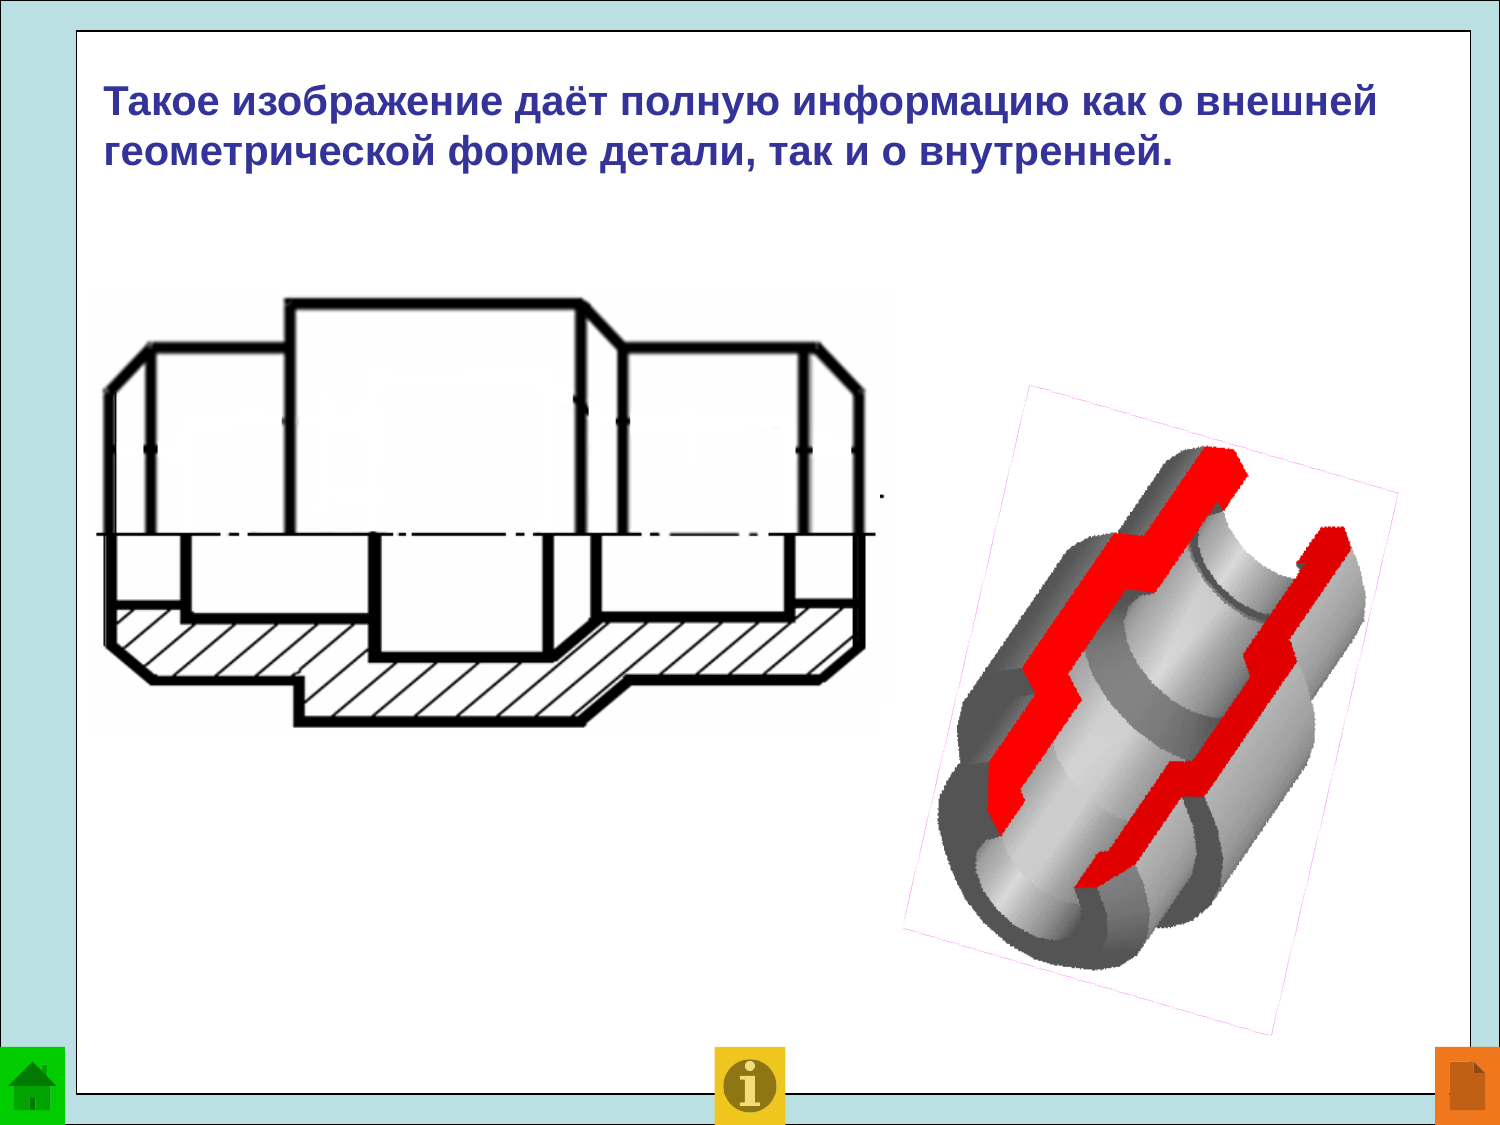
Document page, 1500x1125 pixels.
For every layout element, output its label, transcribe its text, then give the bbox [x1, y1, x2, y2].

text_box [0, 0, 1500, 1125]
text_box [740, 1076, 759, 1105]
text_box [745, 1062, 754, 1070]
text_box [1435, 1046, 1500, 1125]
text_box Такое изображение даёт полную информацию как о внешней геометрической форме детали, так и о внутренней. [88, 66, 1459, 182]
picture [903, 385, 1399, 1036]
picture [88, 290, 893, 740]
text_box [714, 1046, 786, 1125]
text_box [76, 30, 1471, 1094]
text_box [0, 1046, 65, 1125]
